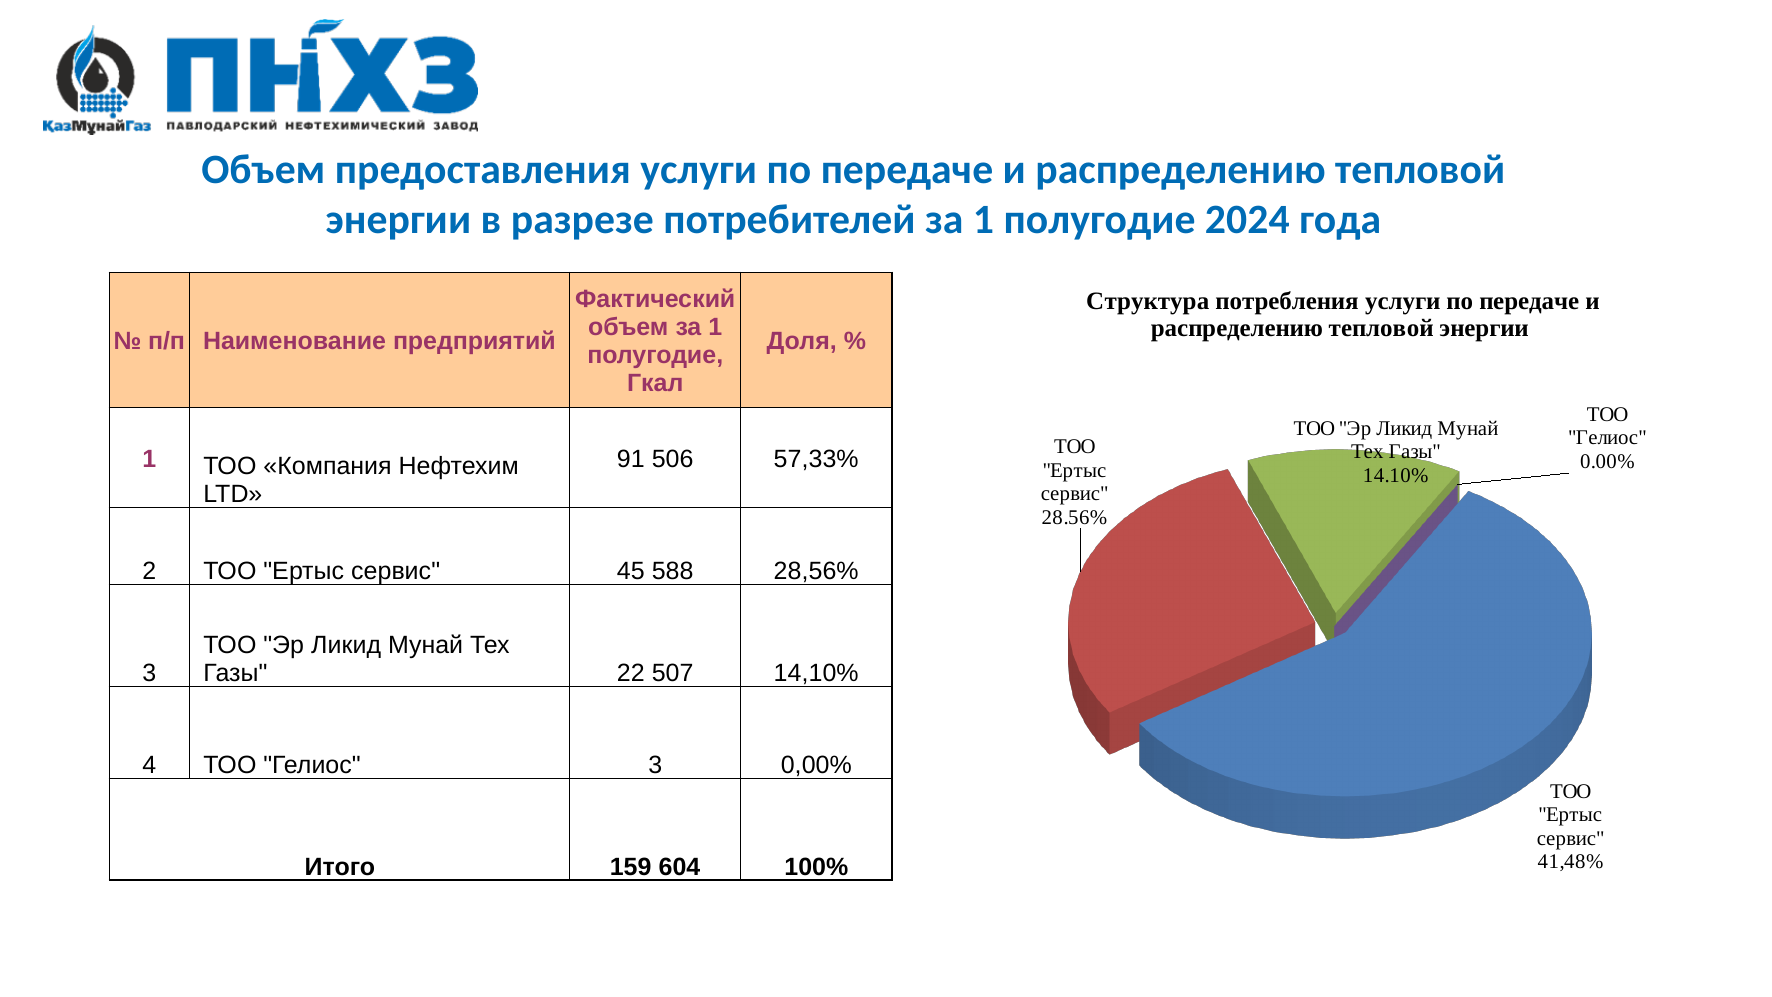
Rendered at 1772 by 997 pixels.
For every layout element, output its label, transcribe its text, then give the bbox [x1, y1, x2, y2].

table_header Доля, % [741, 273, 891, 407]
table_cell 100% [741, 779, 891, 879]
table_cell 91 506 [570, 408, 740, 507]
table_cell 0,00% [741, 687, 891, 778]
table_cell 3 [110, 585, 189, 686]
table_cell ТОО "Эр Ликид Мунай Тех Газы" [190, 585, 569, 686]
table_cell 45 588 [570, 508, 740, 584]
table_cell 22 507 [570, 585, 740, 686]
table_cell 1 [110, 408, 189, 507]
chart [950, 272, 1680, 899]
table_cell ТОО «Компания Нефтехим LTD» [190, 408, 569, 507]
table_cell Итого [110, 779, 569, 879]
table_cell 159 604 [570, 779, 740, 879]
table_header Фактический объем за 1 полугодие, Гкал [570, 273, 740, 407]
table_cell 14,10% [741, 585, 891, 686]
table_cell 3 [570, 687, 740, 778]
text_box Объем предоставления услуги по передаче и распределению тепловой энергии в разрезе потребителей за 1 полугодие 2024 года [138, 134, 1570, 250]
table_cell 28,56% [741, 508, 891, 584]
table_cell ТОО "Гелиос" [190, 687, 569, 778]
table_cell 4 [110, 687, 189, 778]
table_cell 2 [110, 508, 189, 584]
picture [43, 19, 478, 135]
table_cell ТОО "Ертыс сервис" [190, 508, 569, 584]
table_header № п/п [110, 273, 189, 407]
table_header Наименование предприятий [190, 273, 569, 407]
table_cell 57,33% [741, 408, 891, 507]
